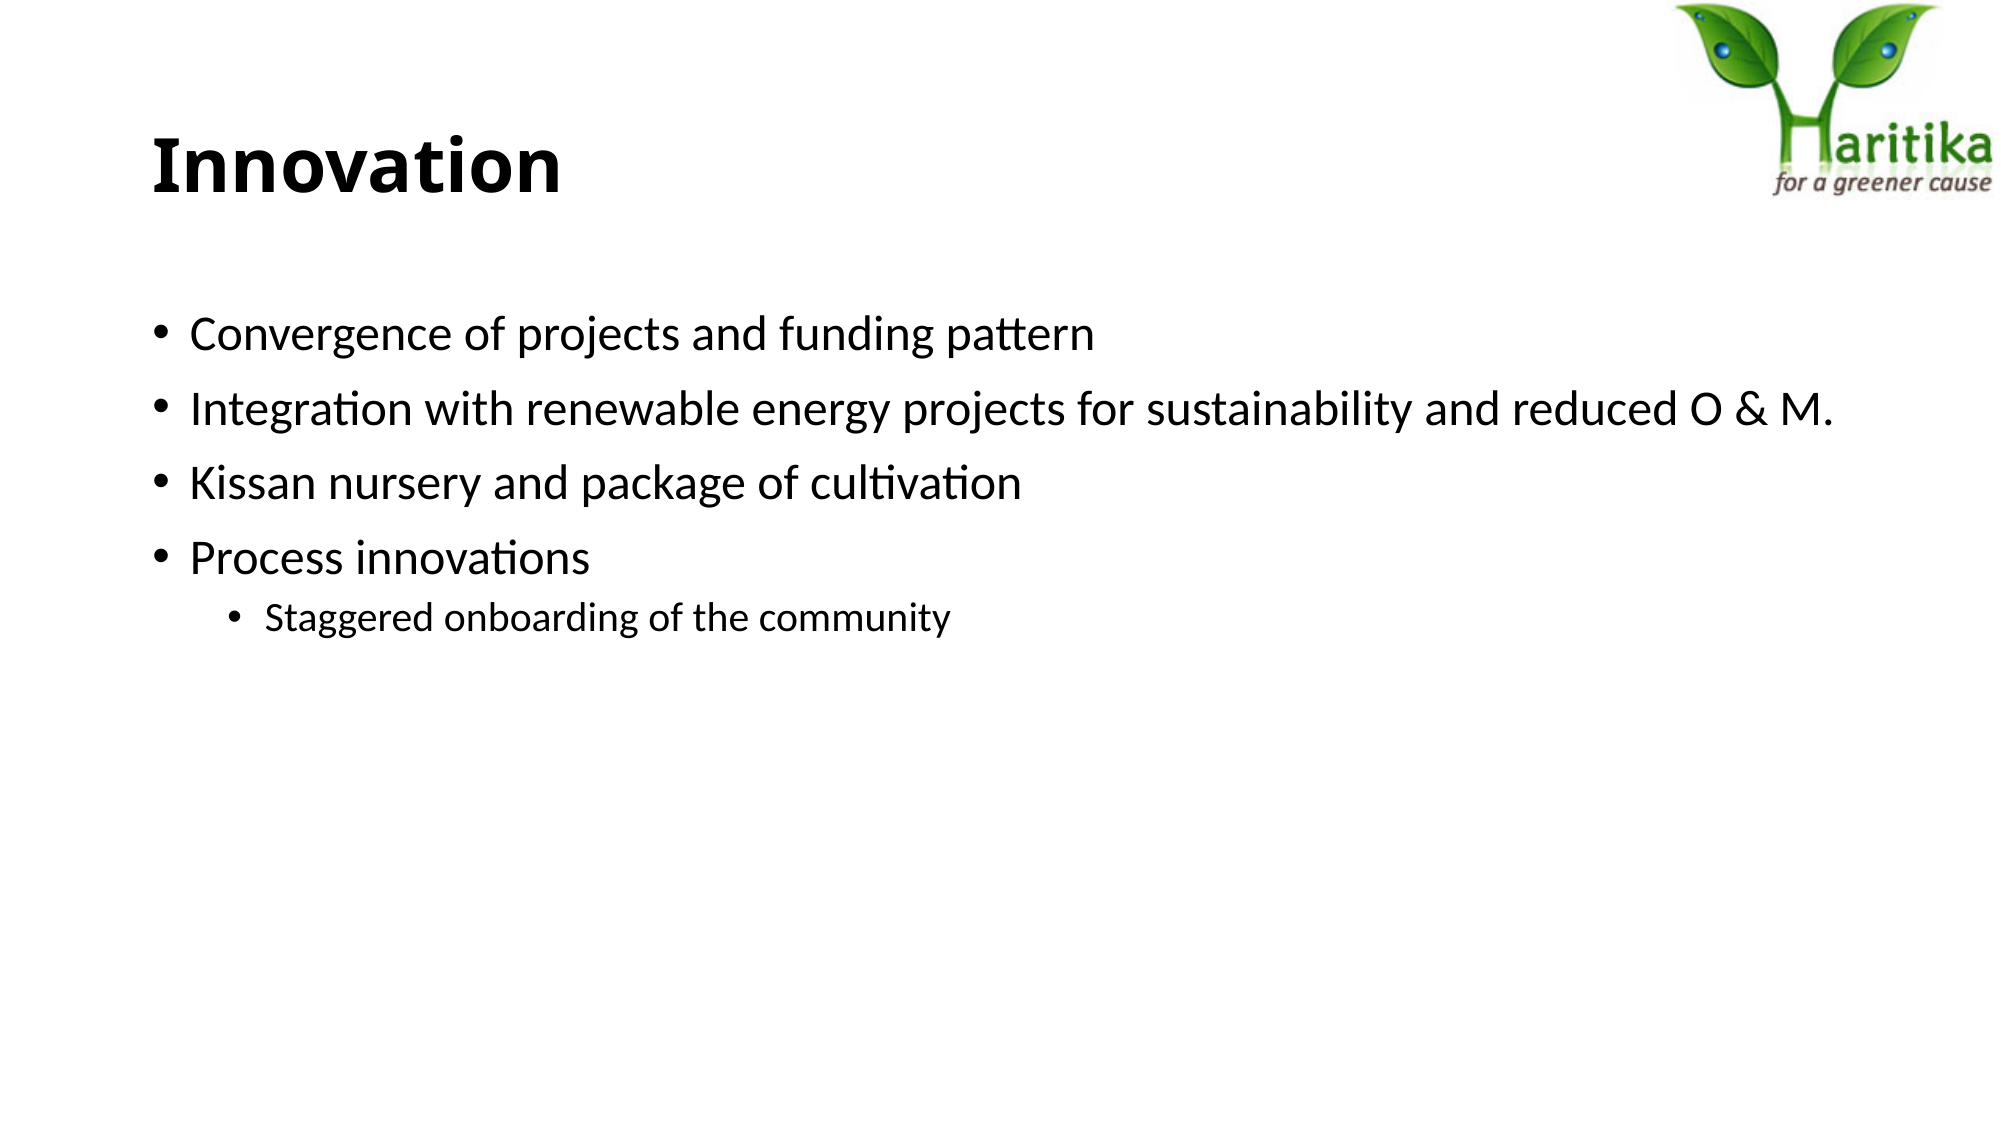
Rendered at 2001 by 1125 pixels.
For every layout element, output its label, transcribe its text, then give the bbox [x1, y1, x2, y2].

title Innovation [137, 59, 1863, 278]
picture [1643, 0, 2000, 200]
list Convergence of projects and funding pattern Integration with renewable energy projects for sustainability and reduced O & M. Kissan nursery and package of cultivation Process innovations Staggered onboarding of the community [137, 299, 1863, 1014]
